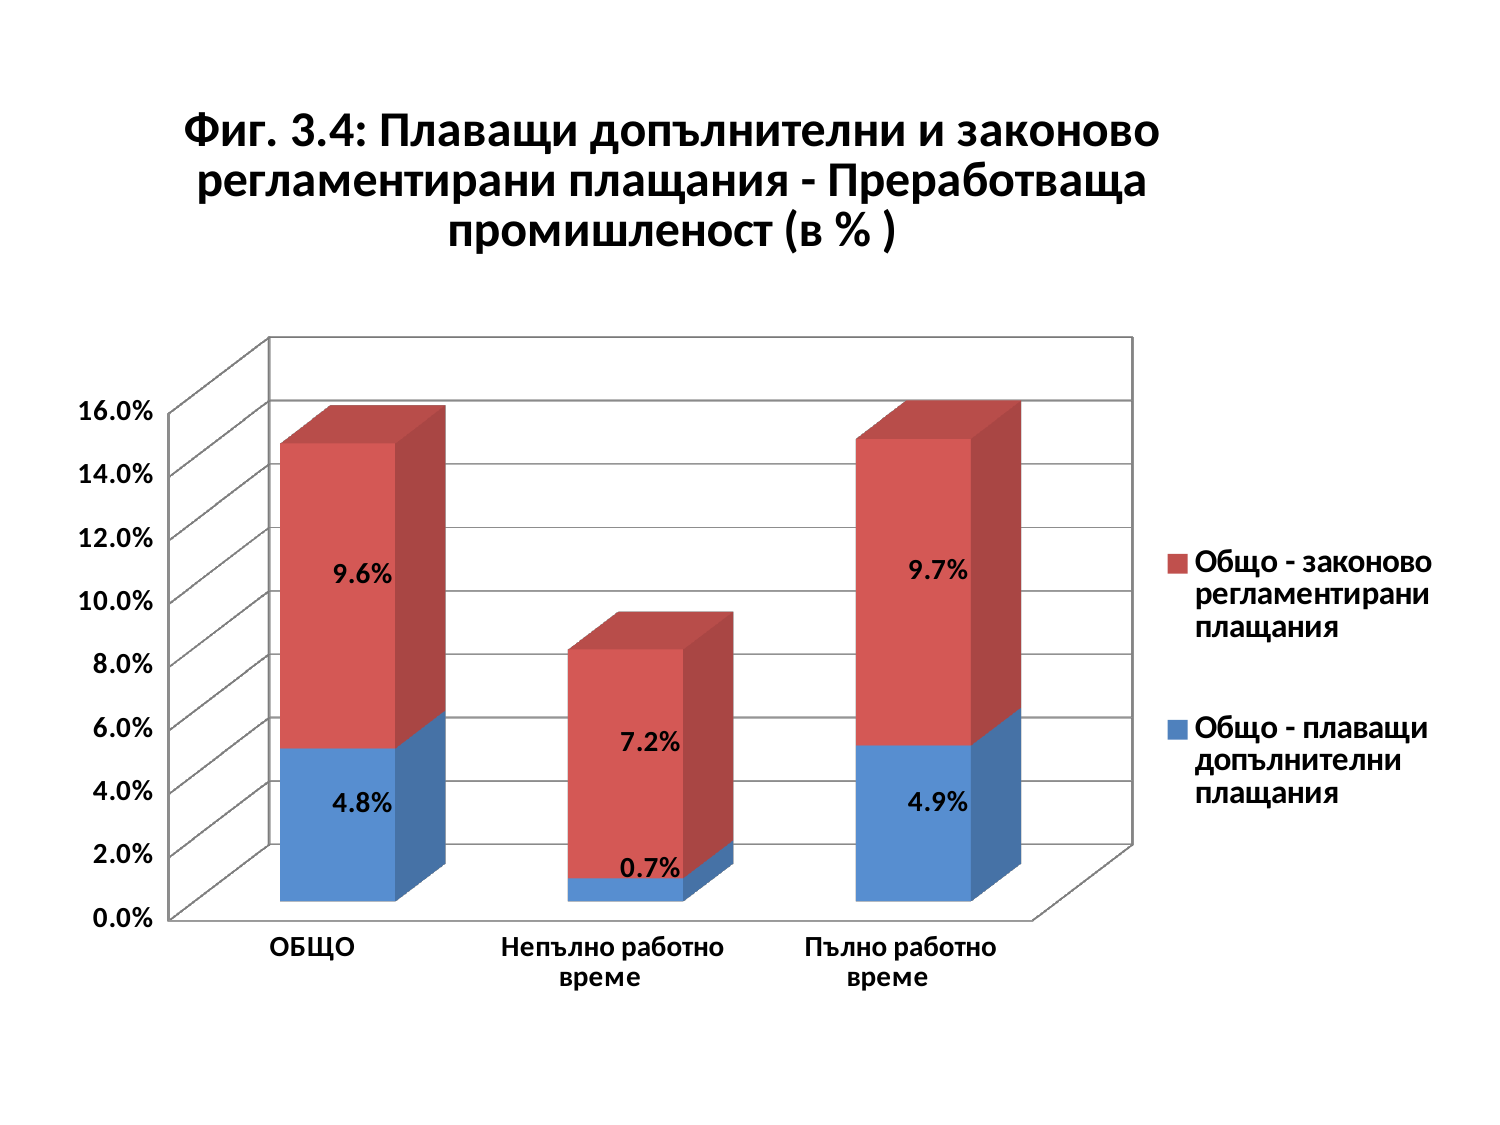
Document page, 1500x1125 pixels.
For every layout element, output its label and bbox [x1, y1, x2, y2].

chart [58, 81, 1454, 1044]
